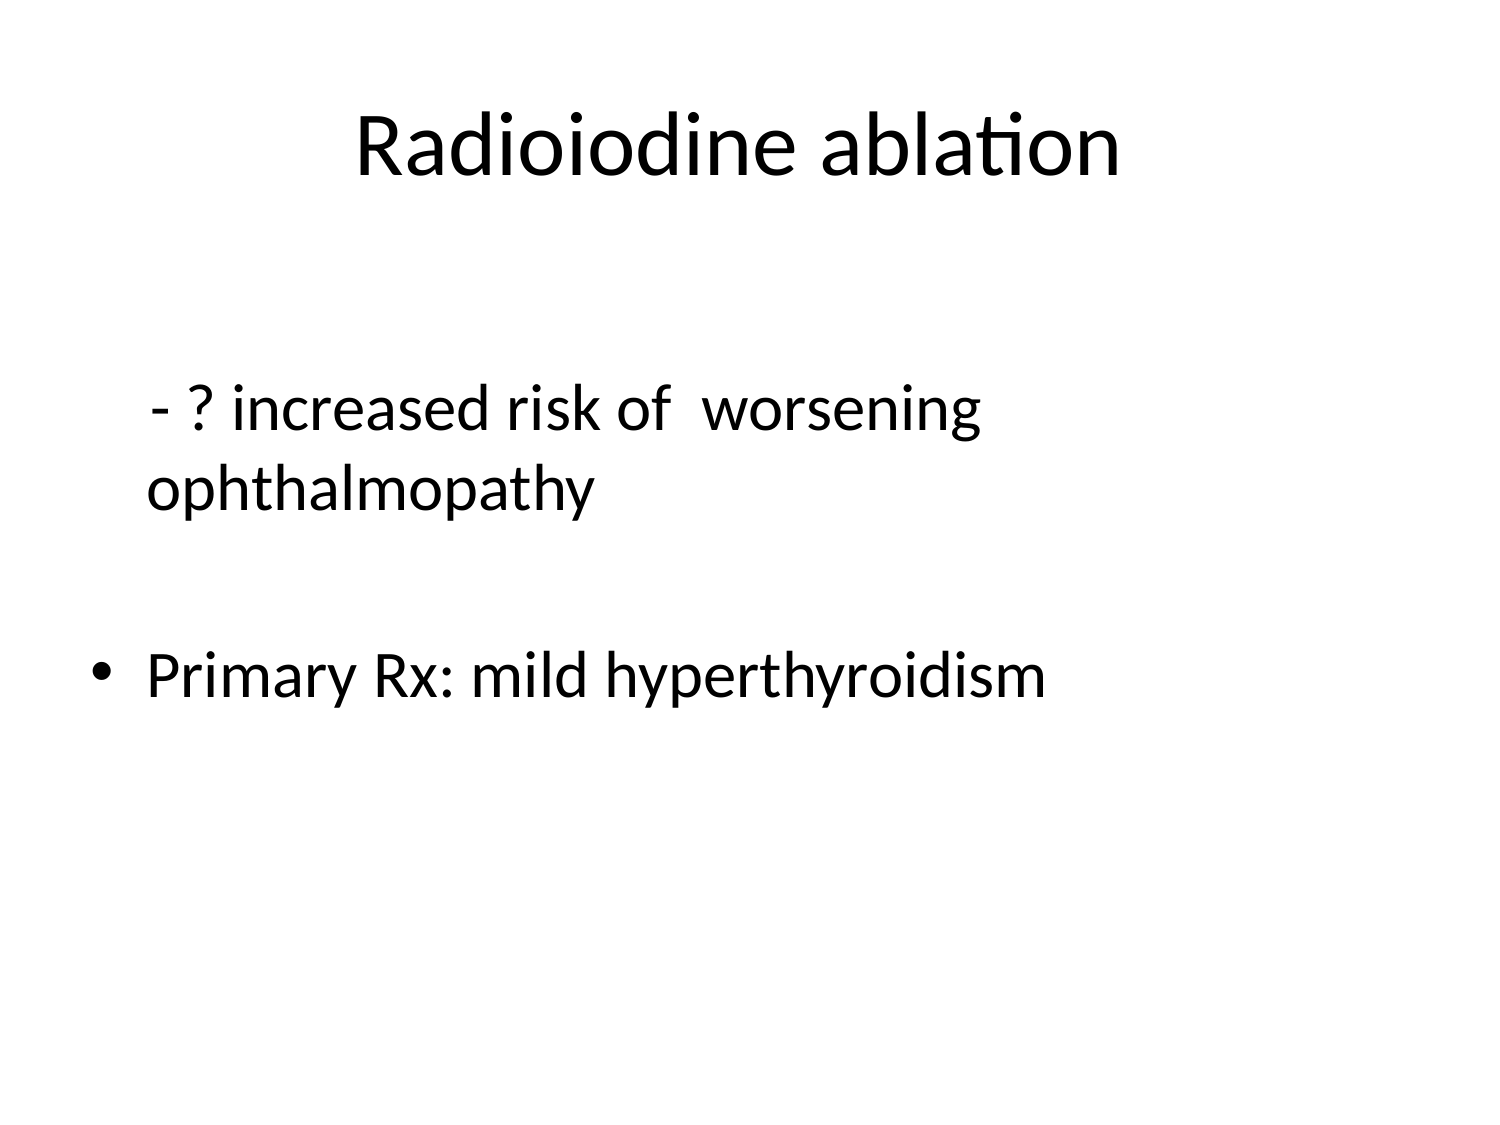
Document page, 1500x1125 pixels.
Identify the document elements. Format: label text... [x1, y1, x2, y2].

list - ? increased risk of worsening ophthalmopathy Primary Rx: mild hyperthyroidism [75, 262, 1425, 1005]
title Radioiodine ablation [75, 45, 1425, 233]
